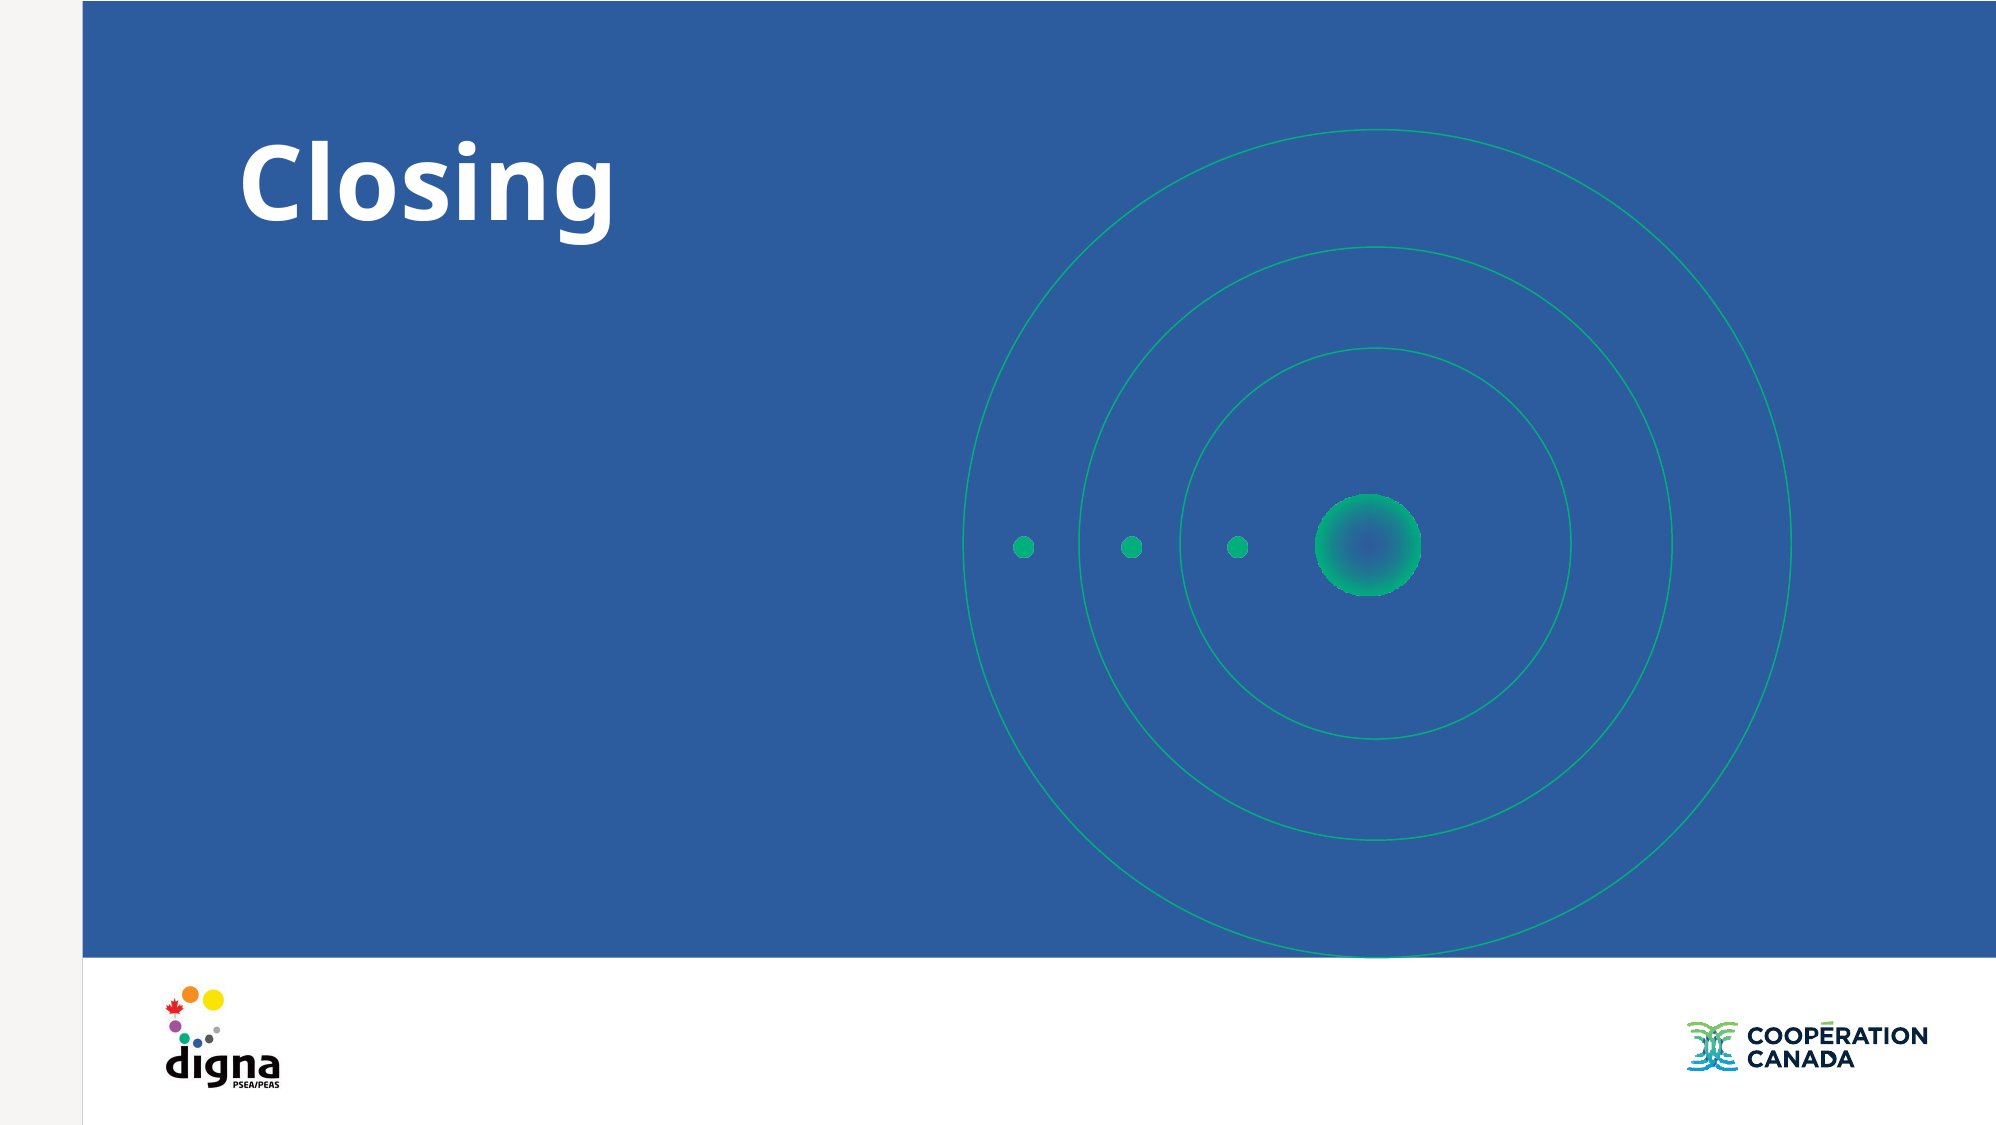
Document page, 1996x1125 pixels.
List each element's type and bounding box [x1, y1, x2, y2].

text_box [962, 128, 1793, 959]
text_box [0, 0, 1996, 1125]
